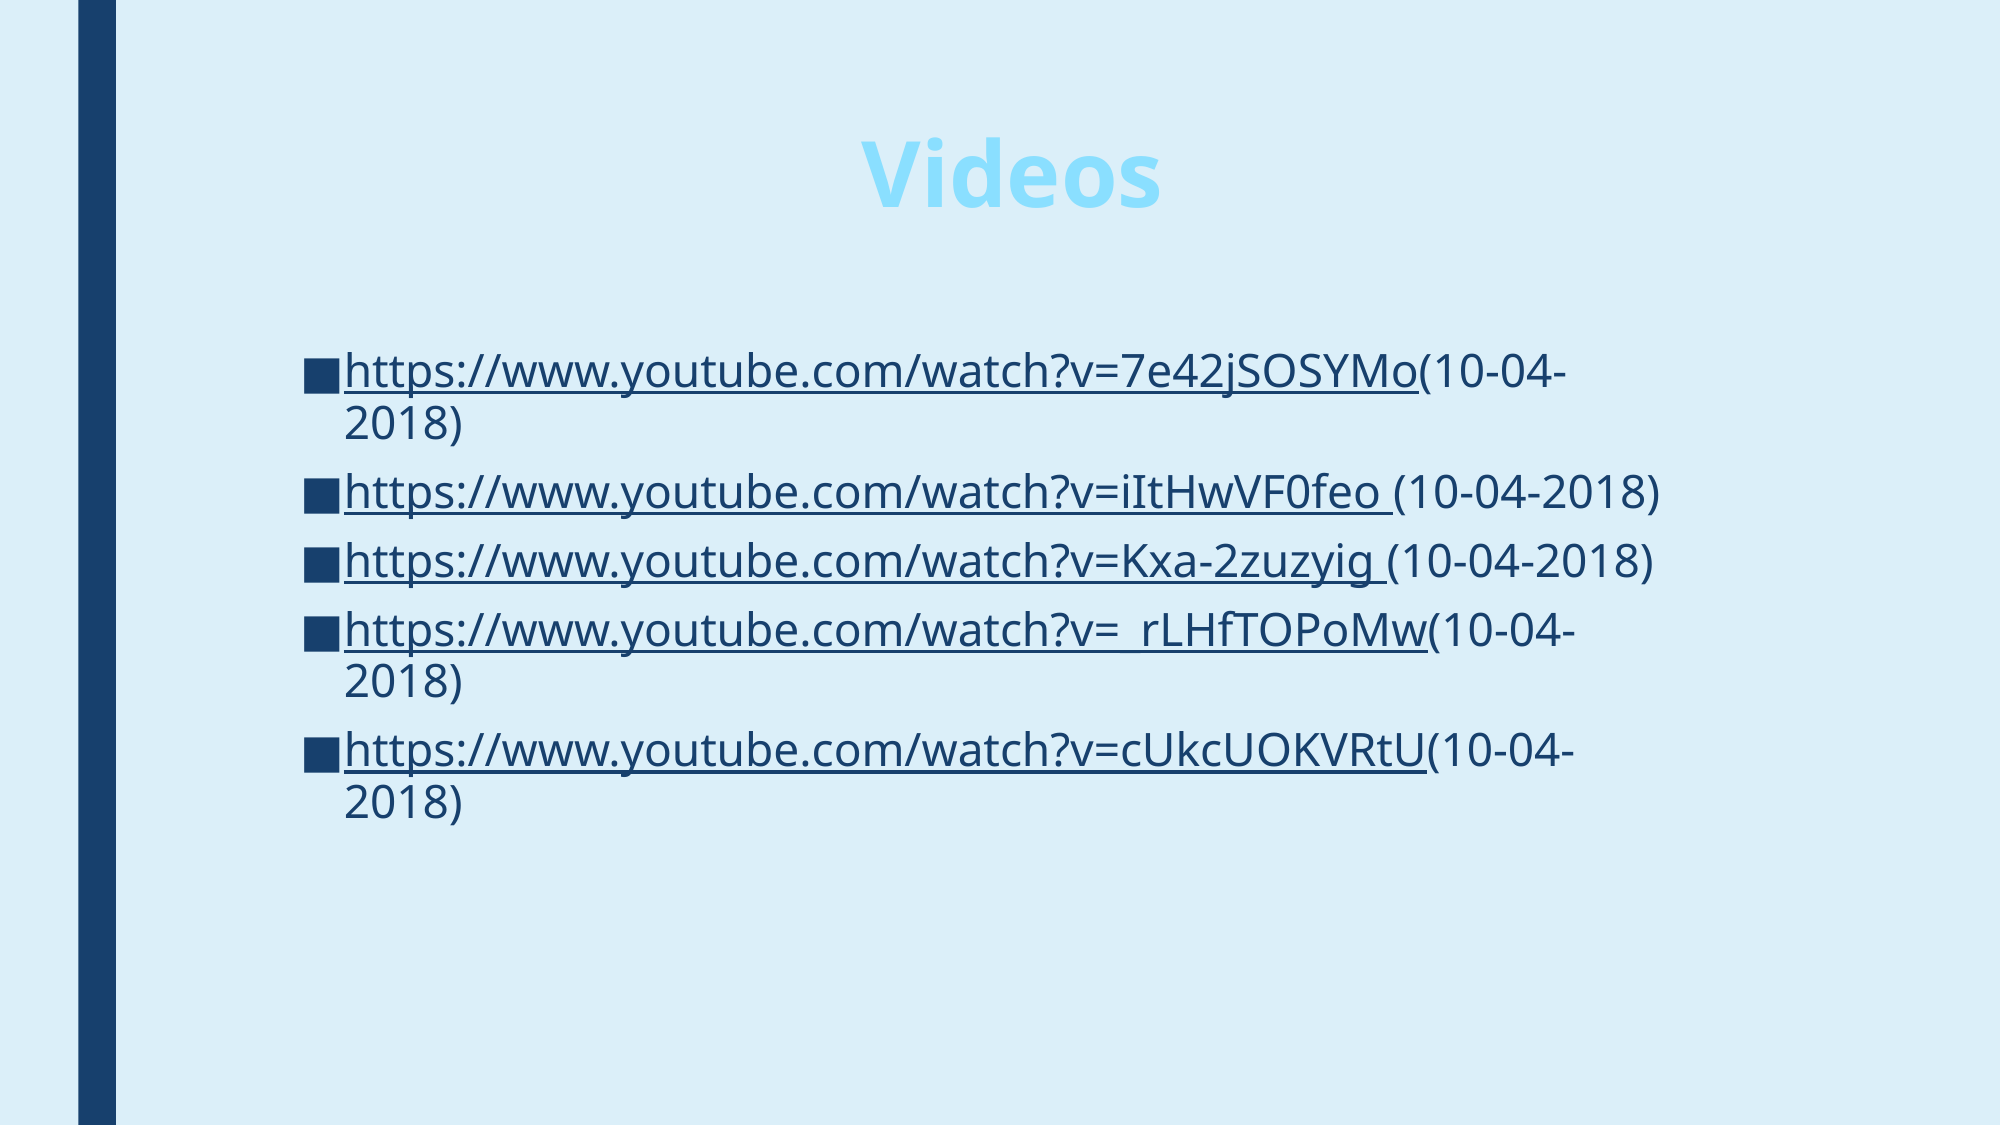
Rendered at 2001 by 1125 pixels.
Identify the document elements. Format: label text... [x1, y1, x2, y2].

list https://www.youtube.com/watch?v=7e42jSOSYMo(10-04-2018) https://www.youtube.com/watch?v=iItHwVF0feo (10-04-2018) https://www.youtube.com/watch?v=Kxa-2zuzyig (10-04-2018) https://www.youtube.com/watch?v=_rLHfTOPoMw(10-04-2018) https://www.youtube.com/watch?v=cUkcUOKVRtU(10-04-2018) [285, 299, 1680, 875]
title Videos [225, 56, 1800, 300]
